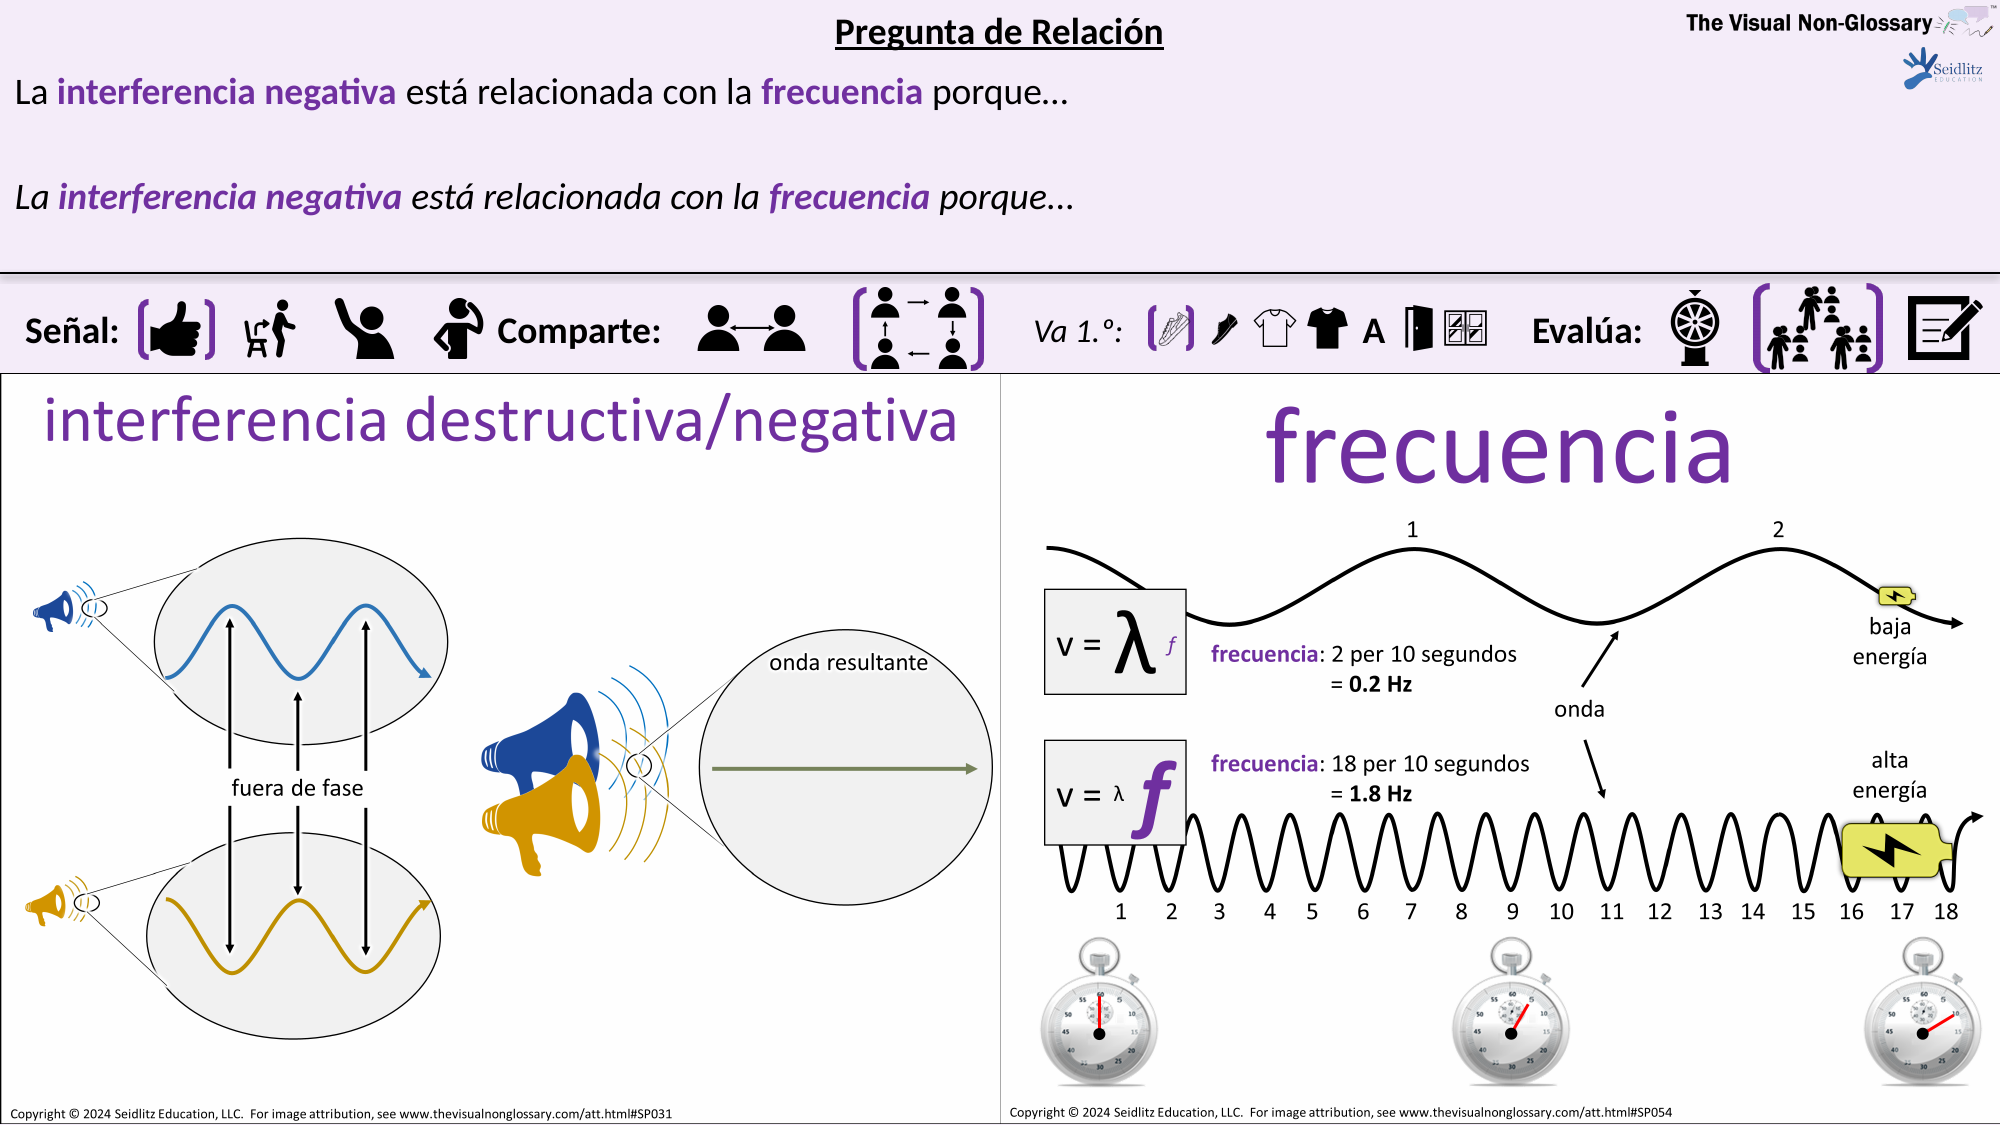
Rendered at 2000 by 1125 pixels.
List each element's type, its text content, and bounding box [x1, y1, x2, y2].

picture [0, 283, 2000, 1124]
text_box Señal: [10, 298, 135, 359]
picture [1202, 310, 1241, 349]
text_box Va 1.º: [1018, 301, 1139, 357]
picture [1304, 305, 1351, 352]
text_box Evalúa: [1517, 298, 1652, 359]
picture [137, 298, 215, 361]
picture [334, 298, 395, 359]
picture [1396, 305, 1489, 352]
text_box Comparte: [491, 298, 677, 359]
text_box A [1347, 298, 1401, 359]
text_box Pregunta de Relación [820, 0, 1180, 59]
picture [1657, 290, 1733, 367]
picture [695, 305, 808, 352]
text_box La interferencia negativa está relacionada con la frecuencia porque... [0, 164, 2000, 225]
picture [428, 298, 490, 359]
picture [1898, 44, 1991, 97]
picture [1672, 0, 2000, 40]
picture [1148, 305, 1195, 352]
picture [1252, 305, 1298, 352]
picture [853, 287, 985, 371]
picture [1907, 290, 1984, 367]
text_box La interferencia negativa está relacionada con la frecuencia porque… [0, 59, 2000, 120]
picture [239, 298, 301, 359]
